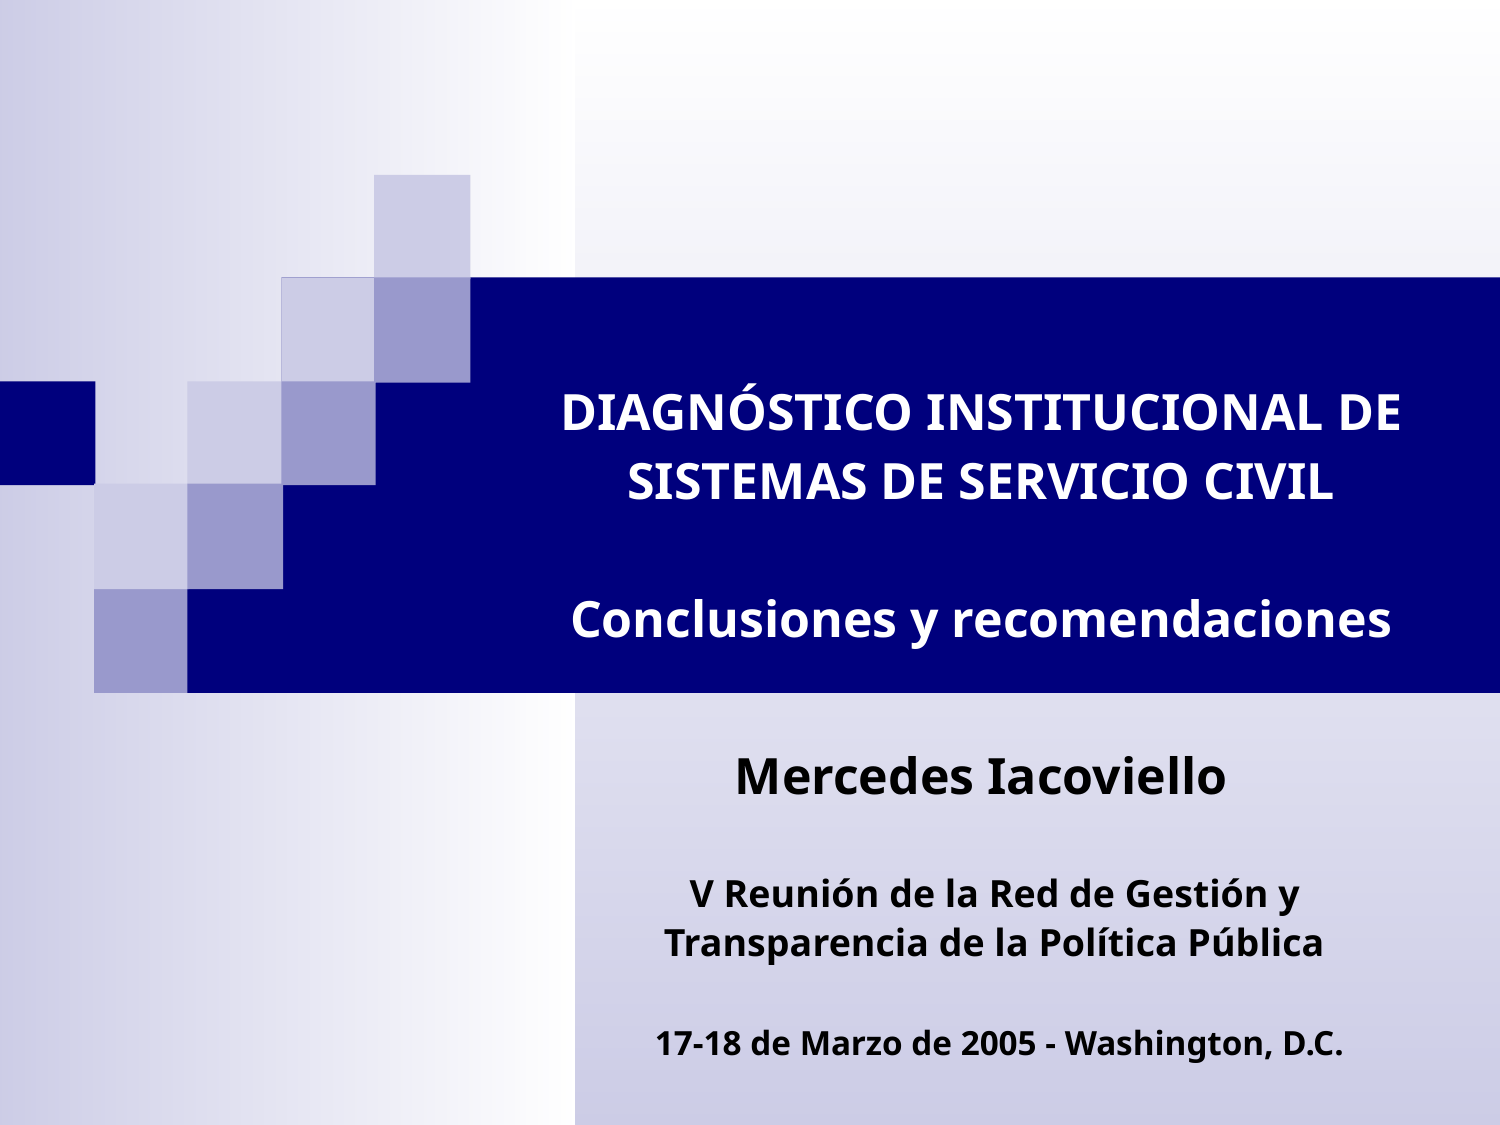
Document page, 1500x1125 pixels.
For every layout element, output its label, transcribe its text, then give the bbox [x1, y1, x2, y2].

text_box Mercedes Iacoviello [524, 737, 1438, 813]
subtitle V Reunión de la Red de Gestión y Transparencia de la Política Pública 17-18 de Marzo de 2005 - Washington, D.C. [574, 862, 1426, 1063]
title DIAGNÓSTICO INSTITUCIONAL DE SISTEMAS DE SERVICIO CIVIL Conclusiones y recomendaciones [487, 287, 1476, 663]
